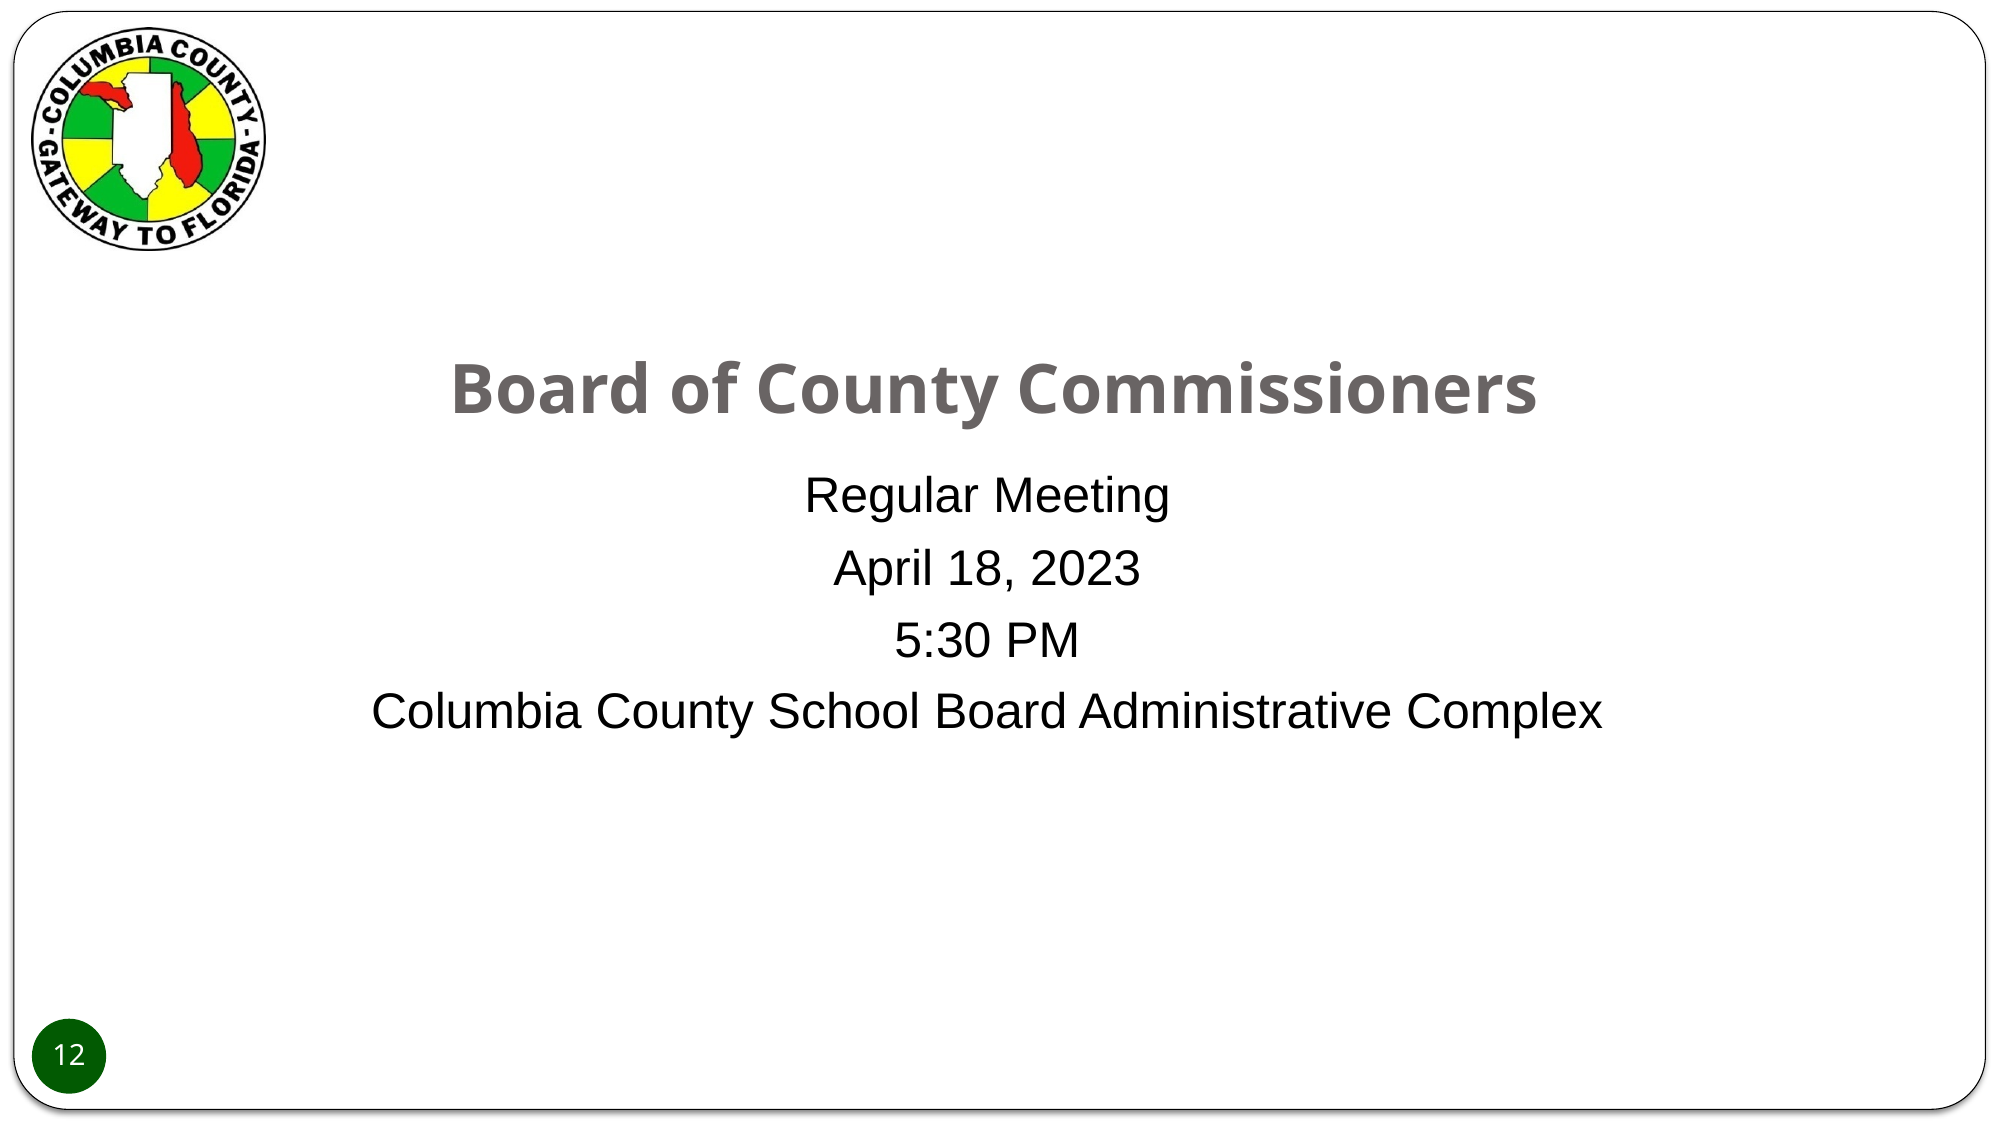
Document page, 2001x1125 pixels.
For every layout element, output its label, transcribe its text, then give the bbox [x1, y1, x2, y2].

slide_number 12 [31, 1018, 107, 1094]
picture [31, 27, 266, 251]
title Board of County Commissioners [312, 337, 1675, 525]
list Regular Meeting April 18, 2023 5:30 PM Columbia County School Board Administrative Complex [350, 455, 1625, 799]
